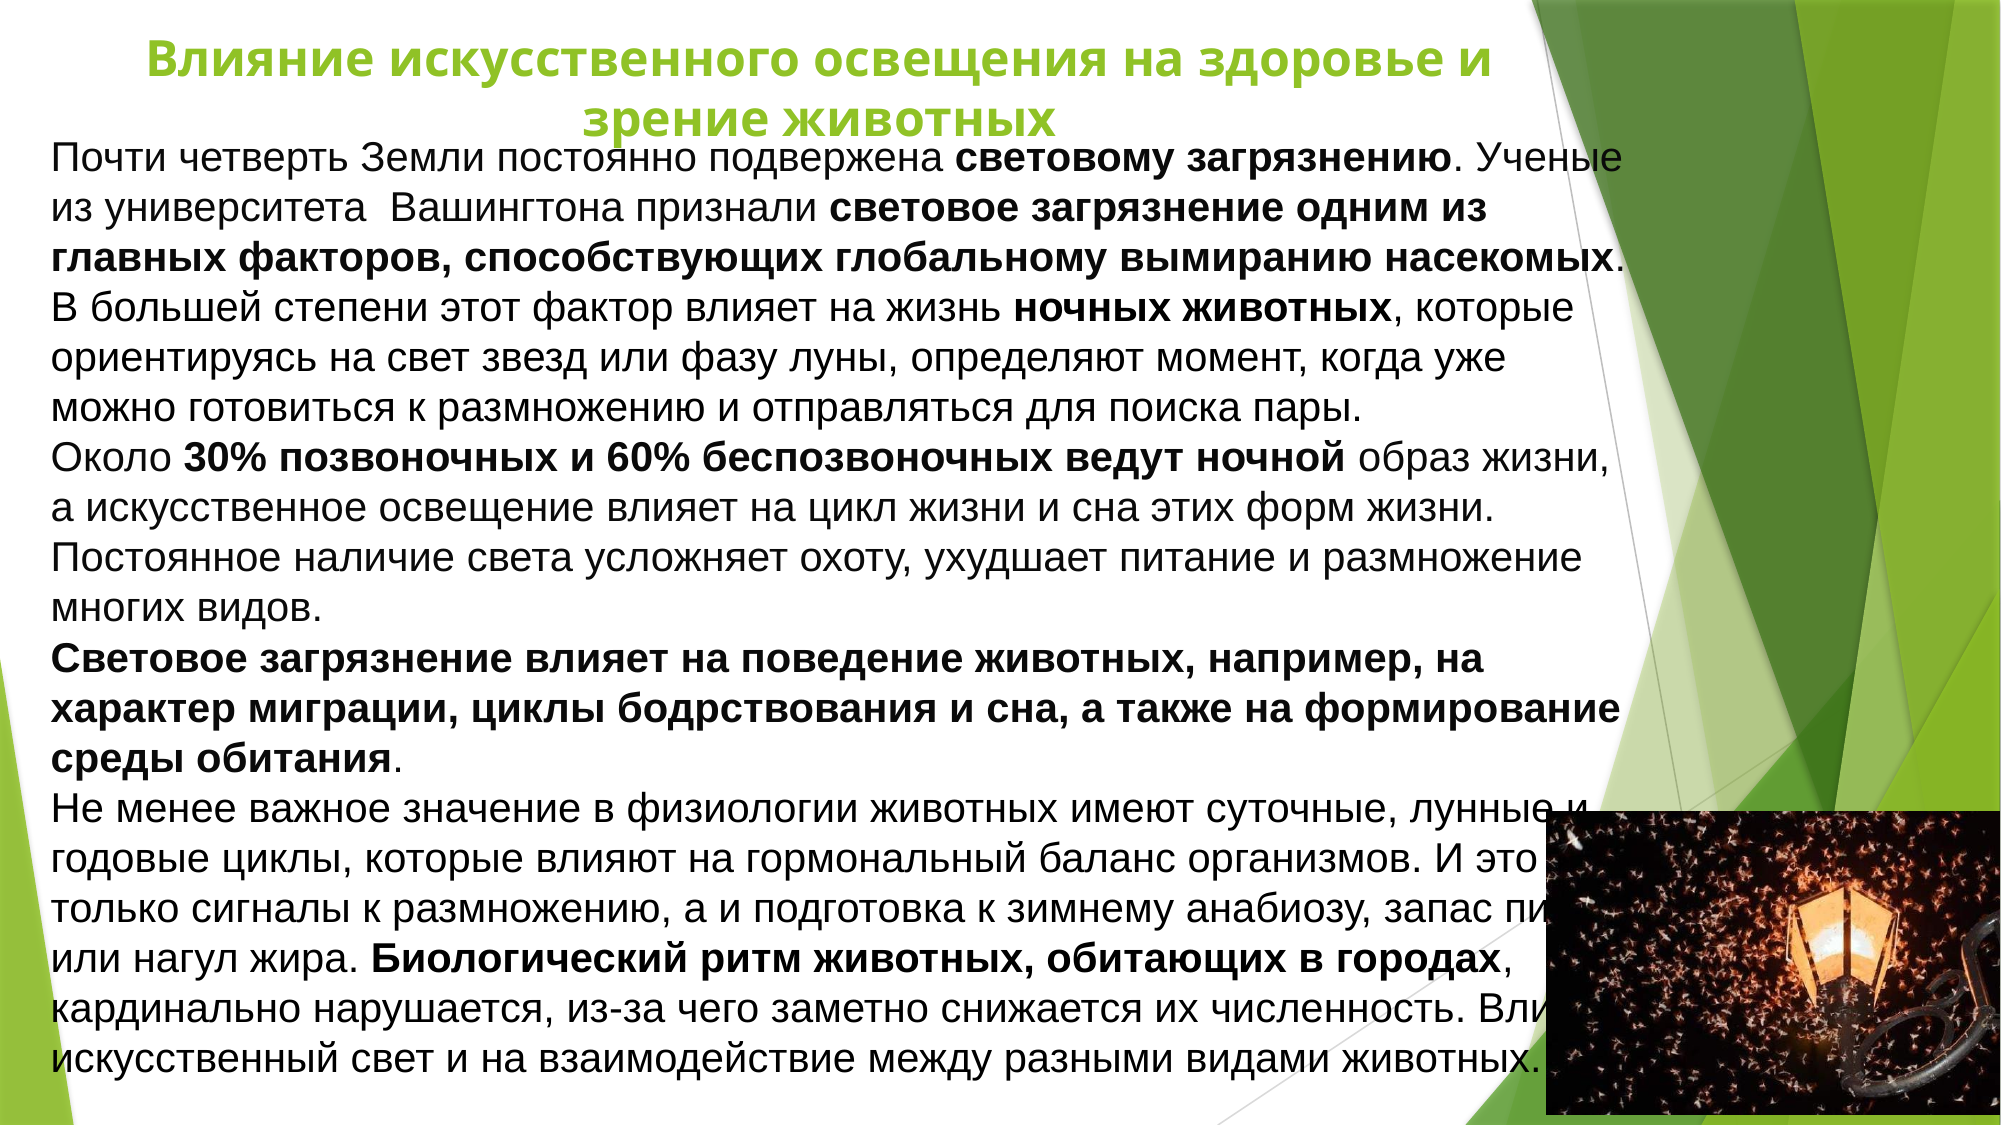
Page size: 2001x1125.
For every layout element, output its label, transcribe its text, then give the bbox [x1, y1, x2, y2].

picture [1545, 811, 2000, 1116]
text_box Почти четверть Земли постоянно подвержена световому загрязнению. Ученые из университета Вашингтона признали световое загрязнение одним из главных факторов, способствующих глобальному вымиранию насекомых. В большей степени этот фактор влияет на жизнь ночных животных, которые ориентируясь на свет звезд или фазу луны, определяют момент, когда уже можно готовиться к размножению и отправляться для поиска пары. Около 30% позвоночных и 60% беспозвоночных ведут ночной образ жизни, а искусственное освещение влияет на цикл жизни и сна этих форм жизни. Постоянное наличие света усложняет охоту, ухудшает питание и размножение многих видов. Световое загрязнение влияет на поведение животных, например, на характер миграции, циклы бодрствования и сна, а также на формирование среды обитания. Не менее важное значение в физиологии животных имеют суточные, лунные и годовые циклы, которые влияют на гормональный баланс организмов. И это не только сигналы к размножению, а и подготовка к зимнему анабиозу, запас пищи или нагул жира. Биологический ритм животных, обитающих в городах, кардинально нарушается, из-за чего заметно снижается их численность. Влияет искусственный свет и на взаимодействие между разными видами животных. [35, 122, 1649, 1125]
title Влияние искусственного освещения на здоровье и зрение животных [77, 18, 1562, 122]
